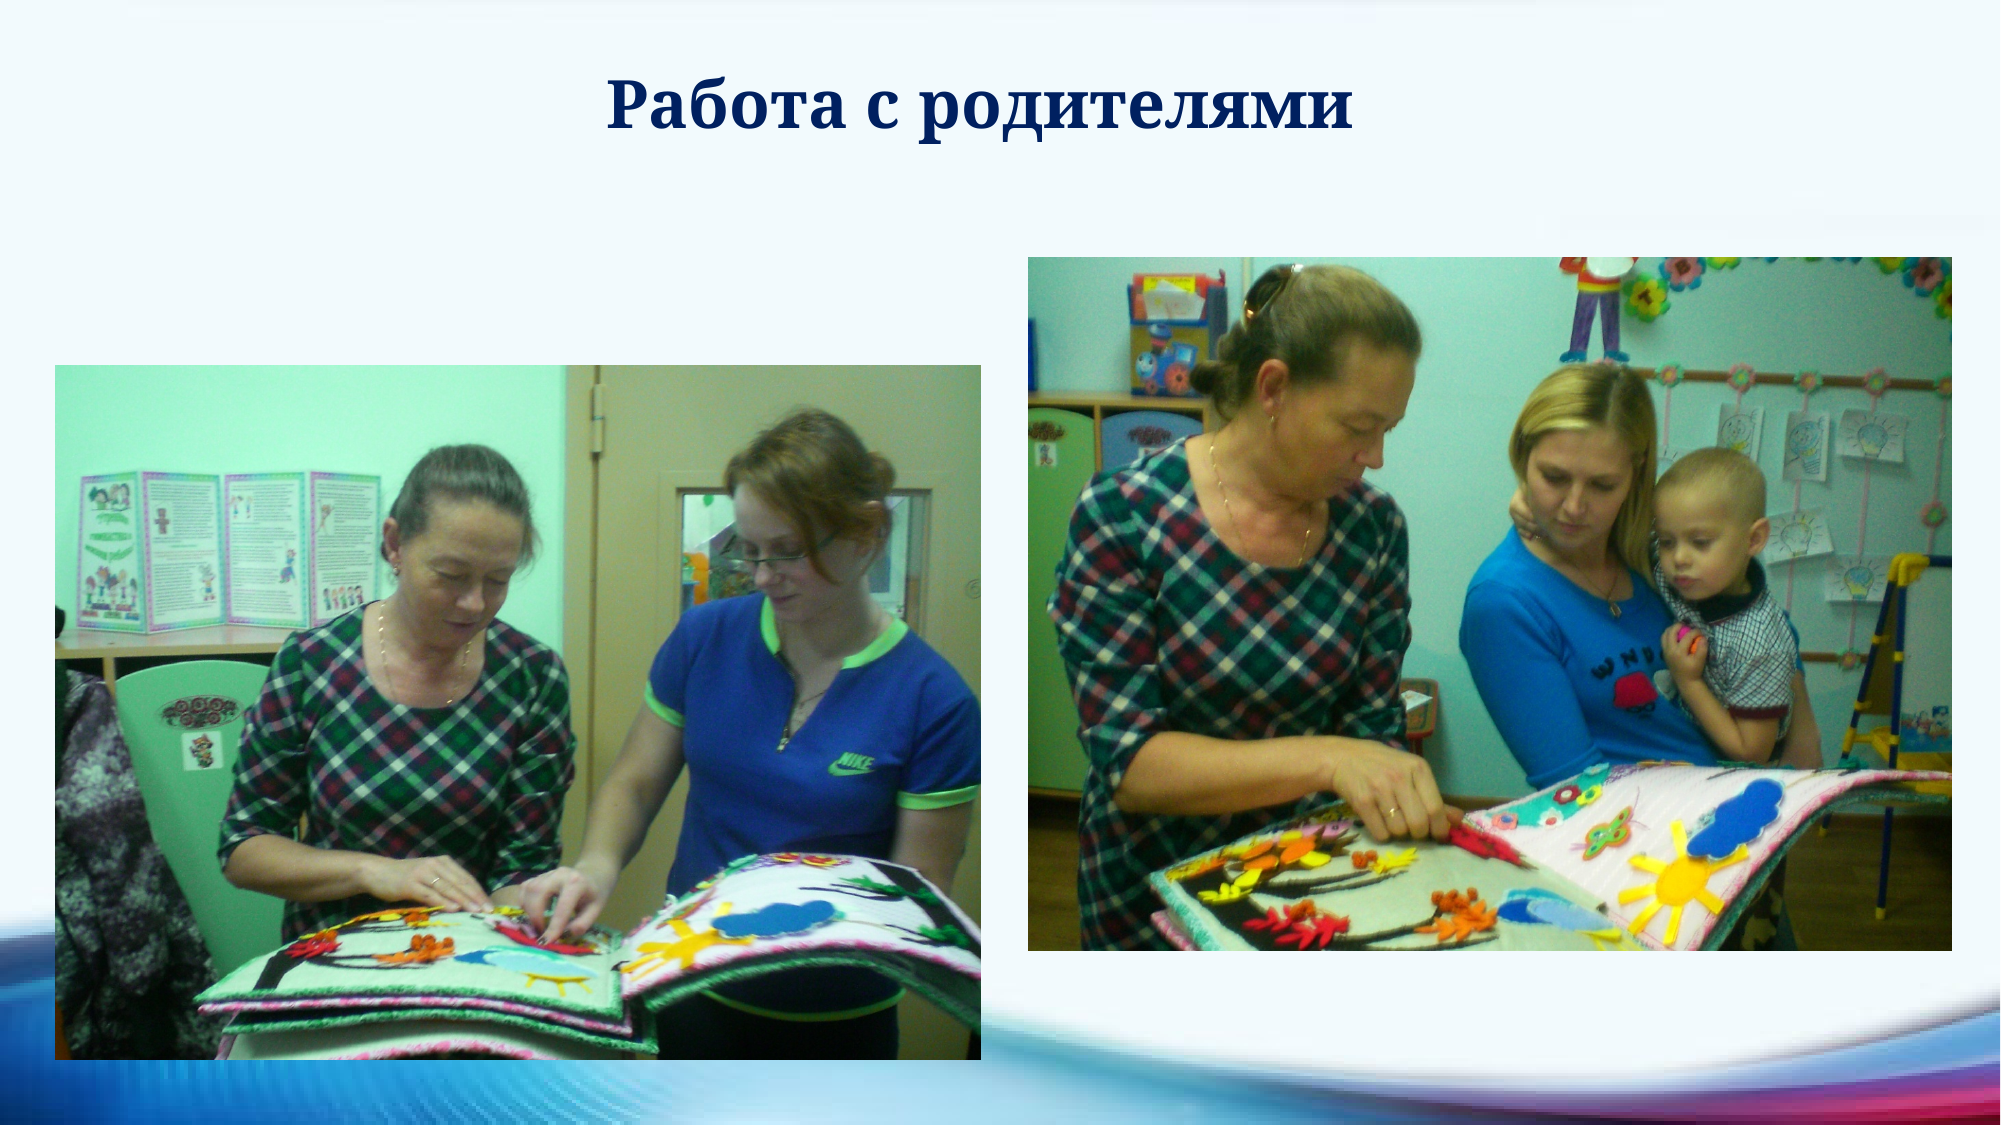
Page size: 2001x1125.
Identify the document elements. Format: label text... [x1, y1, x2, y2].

text_box Работа с родителями [591, 54, 1399, 150]
picture [0, 0, 2001, 1125]
